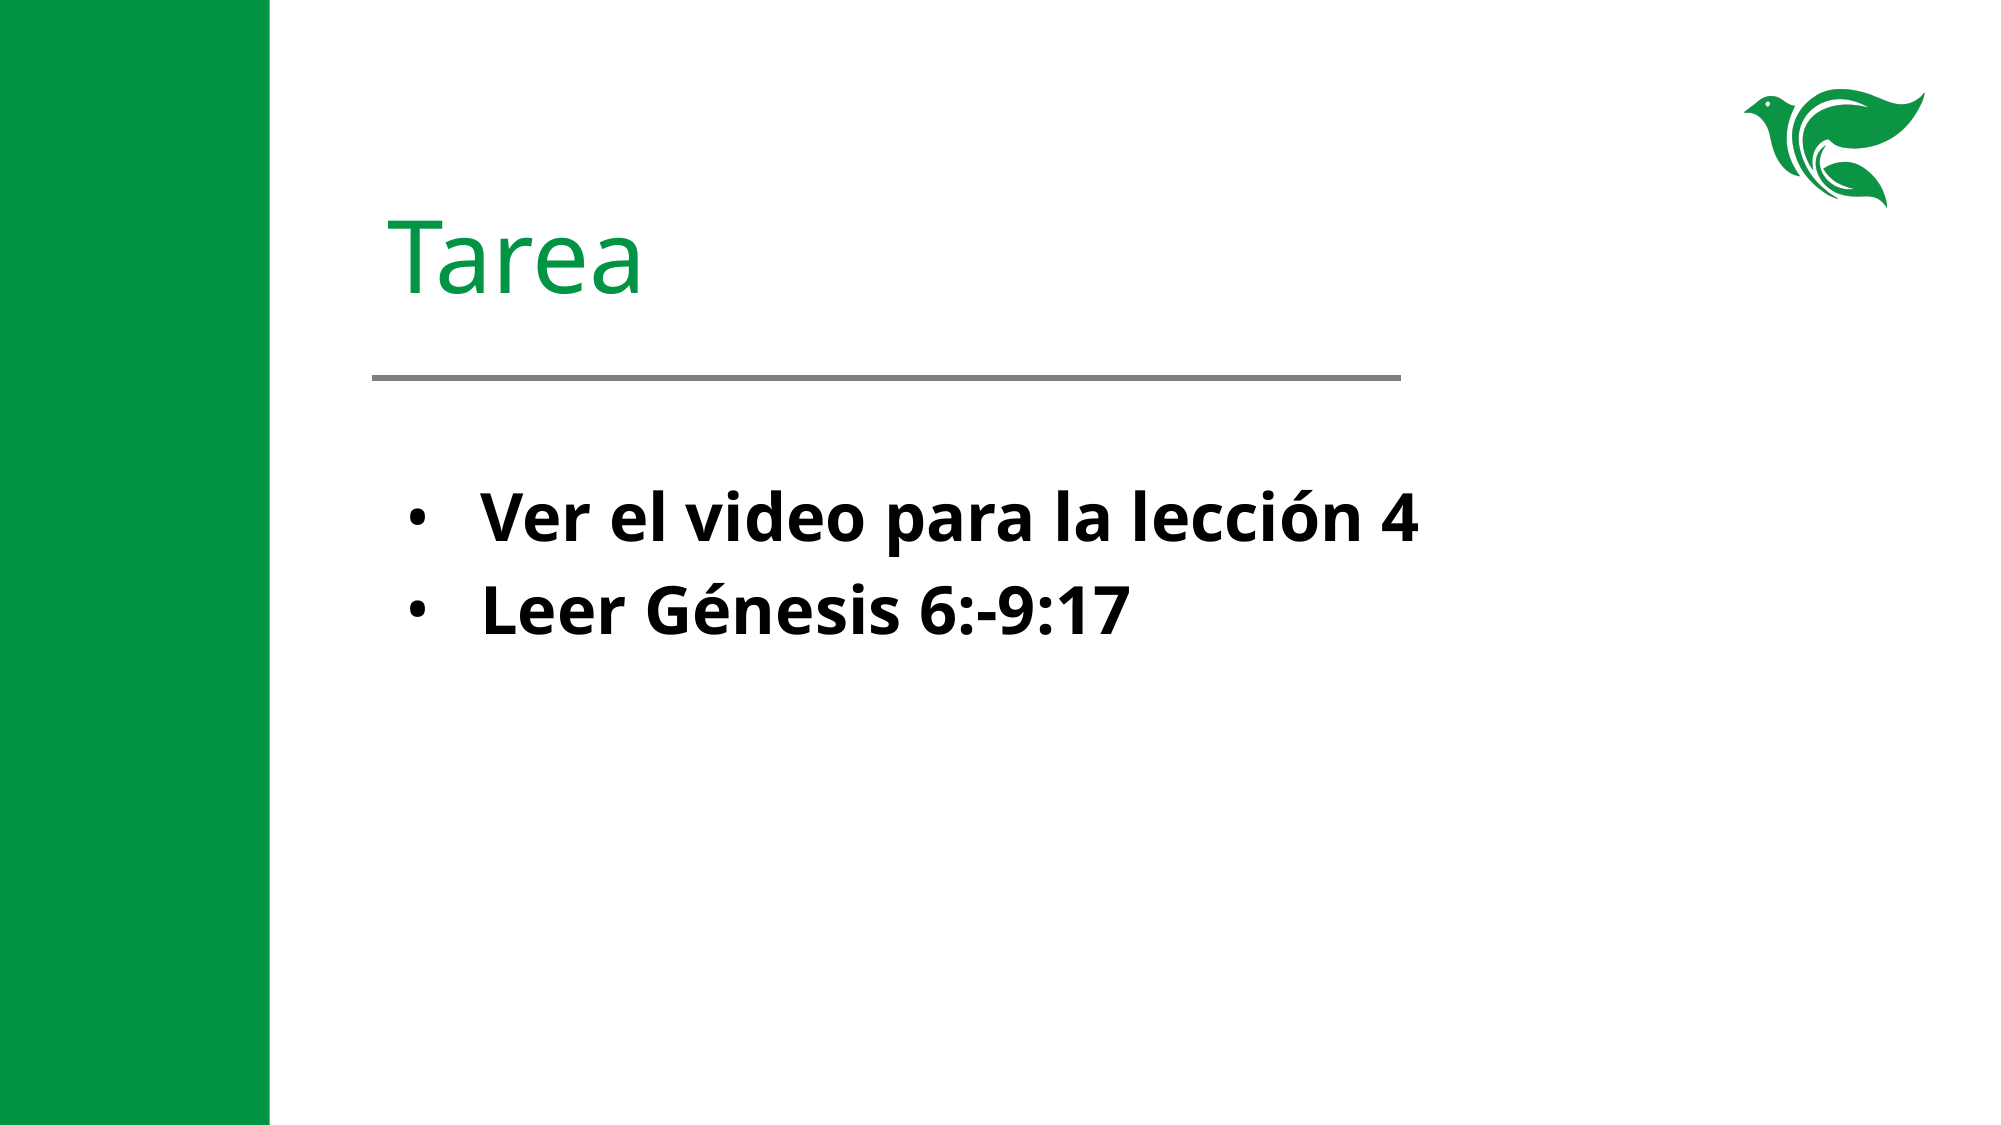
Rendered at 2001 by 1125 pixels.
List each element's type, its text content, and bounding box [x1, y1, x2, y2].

picture [1722, 47, 1953, 240]
text_box Ver el video para la lección 4 Leer Génesis 6:-9:17 [390, 467, 1610, 656]
text_box Tarea [372, 184, 1552, 321]
text_box [0, 0, 270, 1125]
